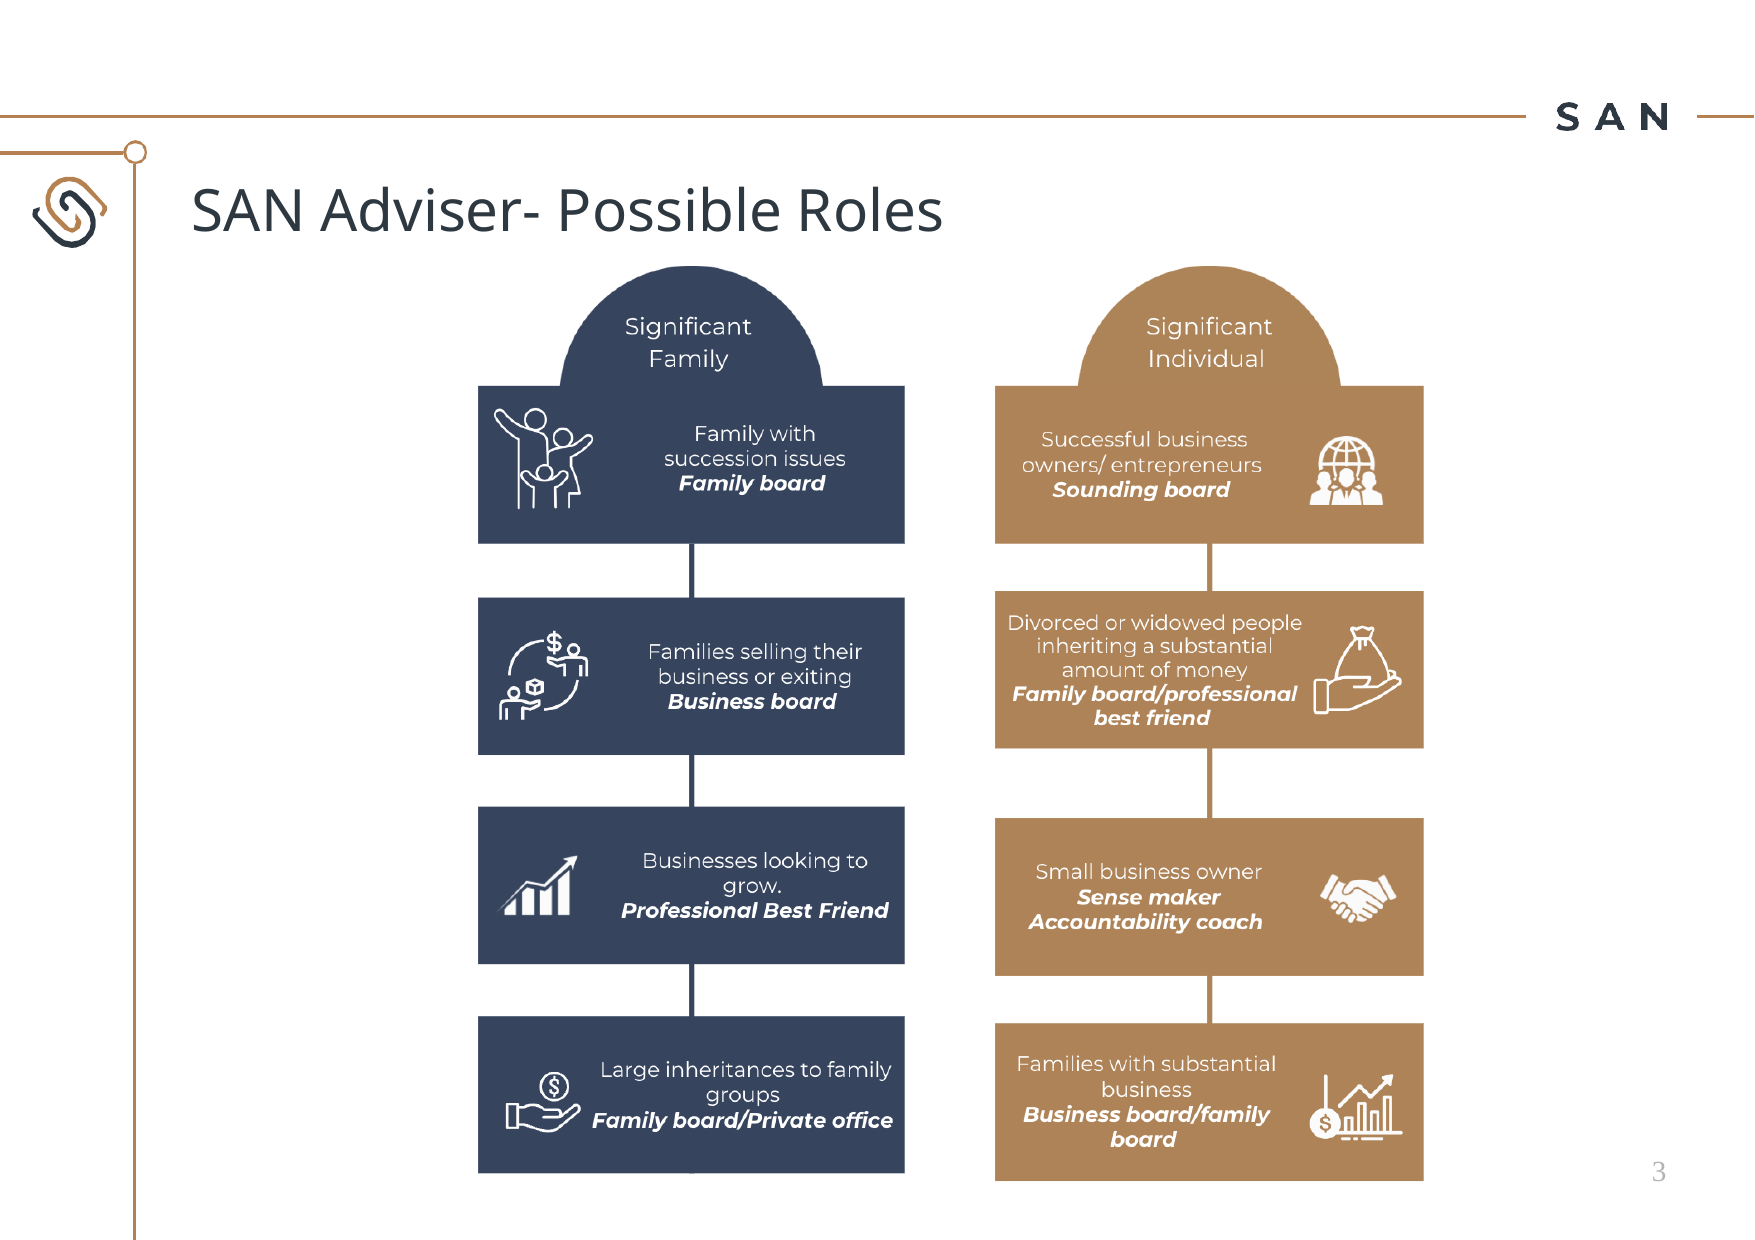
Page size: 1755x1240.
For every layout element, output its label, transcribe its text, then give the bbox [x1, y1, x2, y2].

slide_number 3 [1263, 1152, 1667, 1215]
picture [1556, 102, 1579, 131]
picture [1641, 103, 1667, 130]
picture [1594, 103, 1625, 130]
title SAN Adviser- Possible Roles [191, 172, 1190, 315]
picture [123, 140, 147, 164]
picture [451, 257, 1451, 1201]
